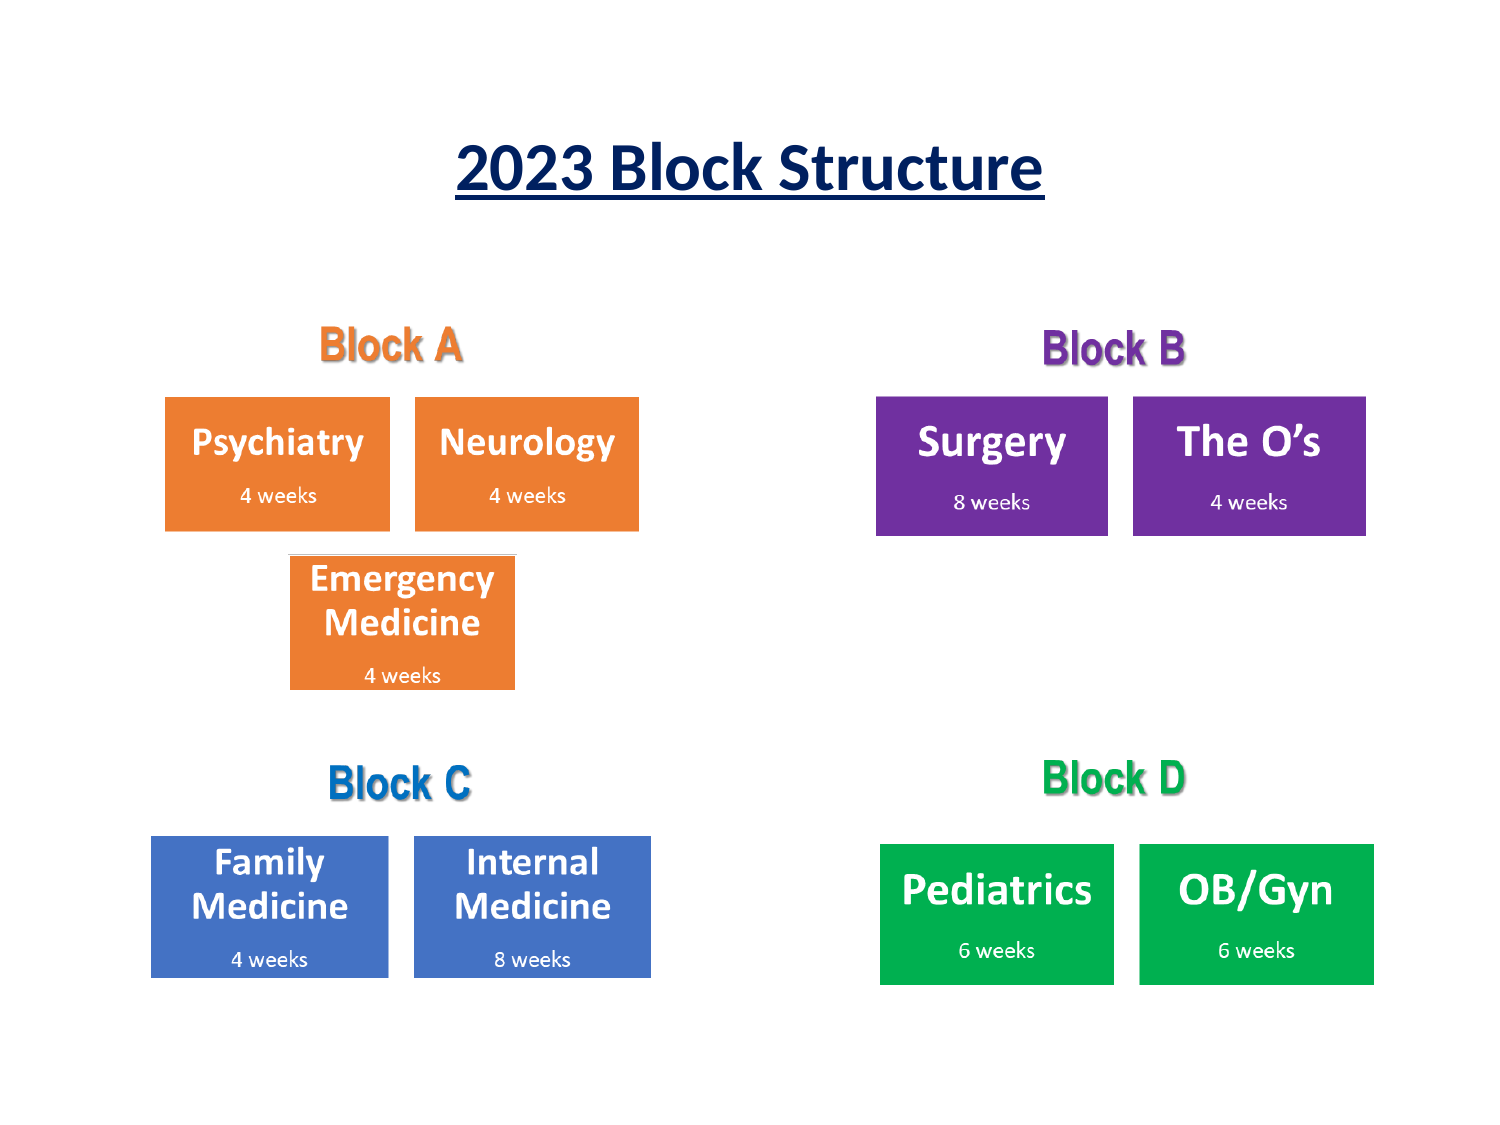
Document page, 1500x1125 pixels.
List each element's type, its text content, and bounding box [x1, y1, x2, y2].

picture [144, 298, 1375, 1018]
title 2023 Block Structure [103, 59, 1397, 278]
